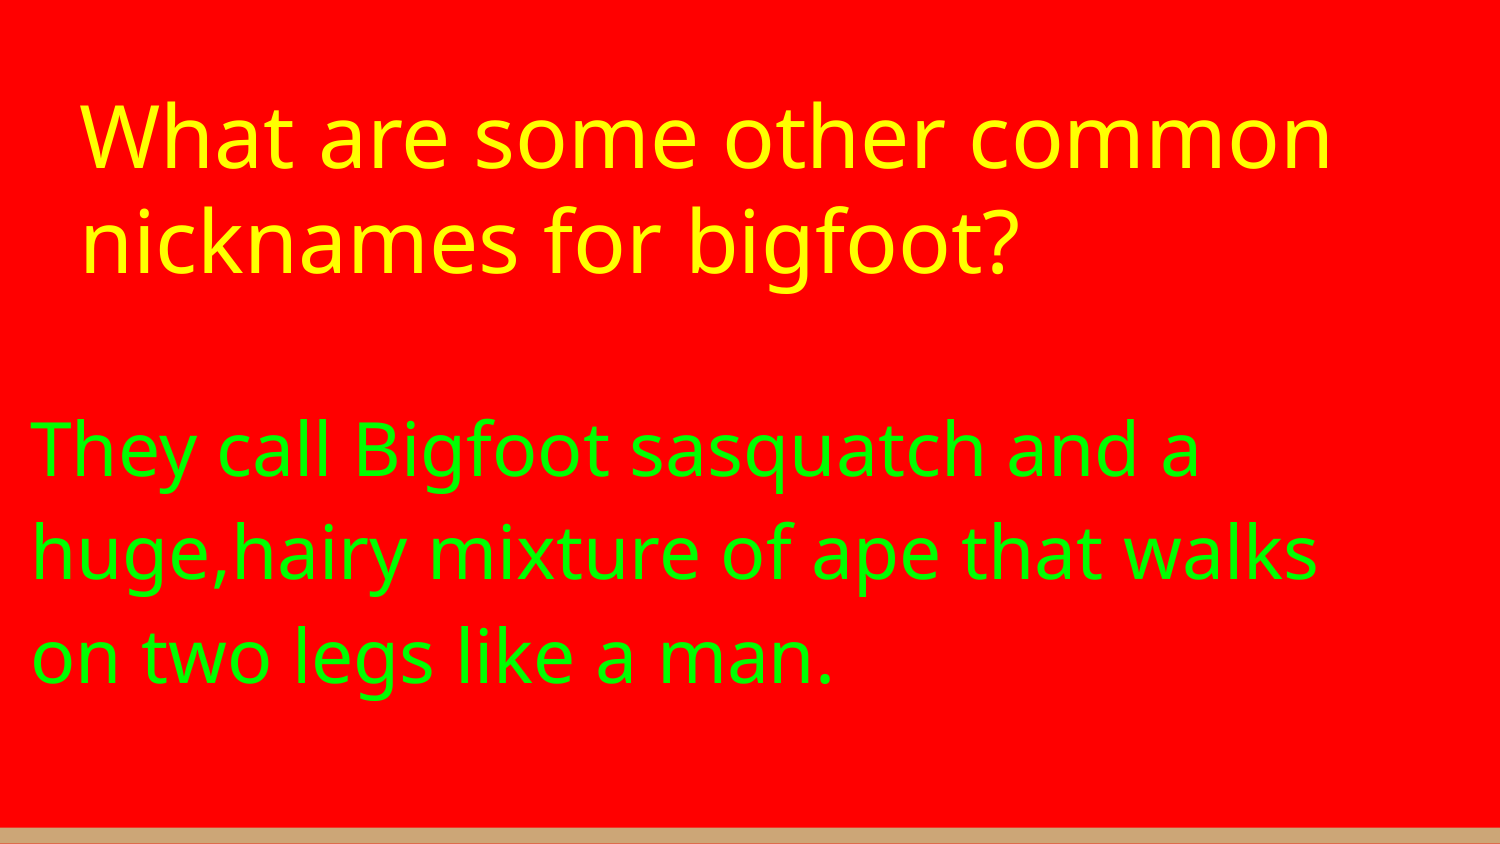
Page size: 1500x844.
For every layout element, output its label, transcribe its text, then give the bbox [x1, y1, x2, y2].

title What are some other common nicknames for bigfoot? [64, 18, 1463, 306]
list They call Bigfoot sasquatch and a huge,hairy mixture of ape that walks on two legs like a man. [15, 279, 1413, 706]
